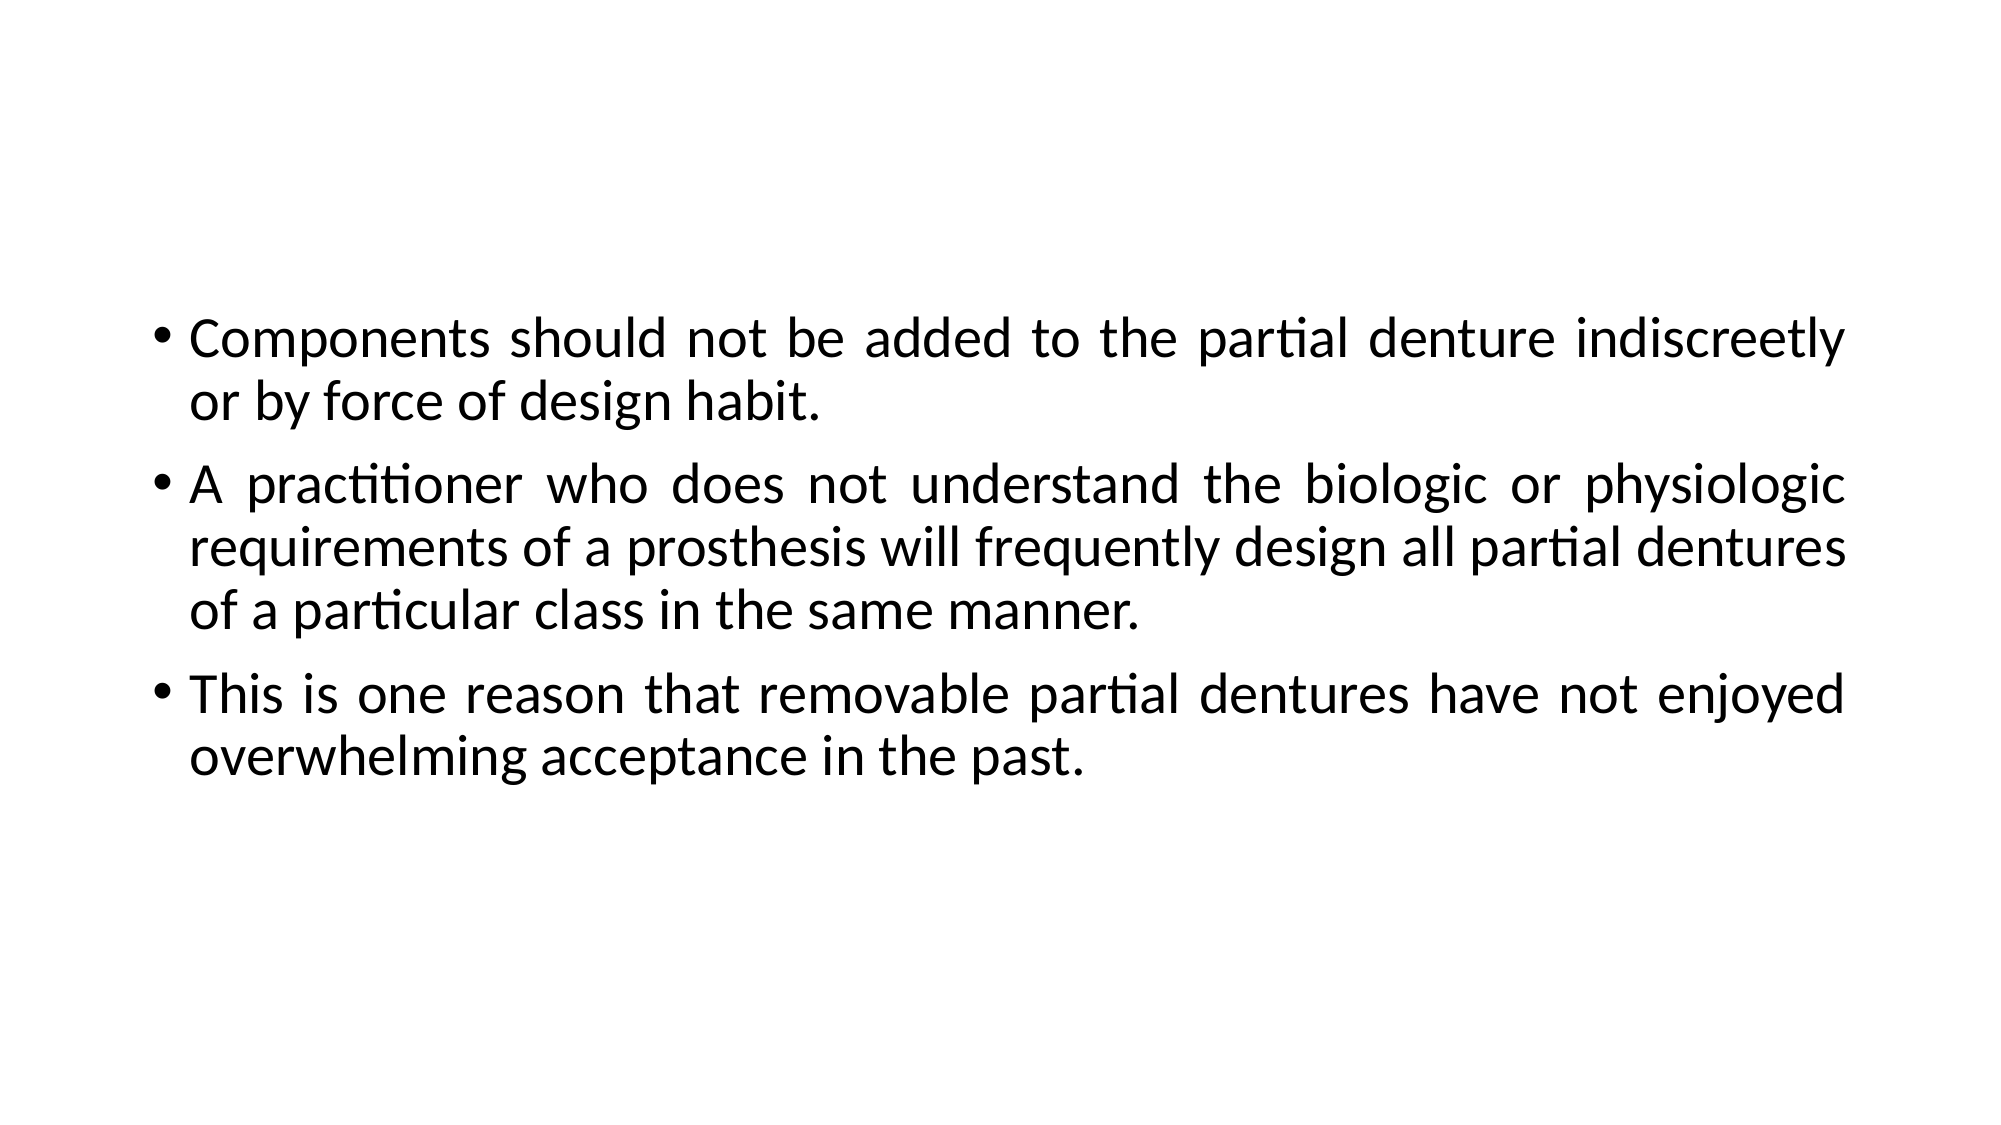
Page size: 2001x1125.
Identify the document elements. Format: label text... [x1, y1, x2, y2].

list Components should not be added to the partial denture indiscreetly or by force of design habit. A practitioner who does not understand the biologic or physiologic requirements of a prosthesis will frequently design all partial dentures of a particular class in the same manner. This is one reason that removable partial dentures have not enjoyed overwhelming acceptance in the past. [137, 299, 1863, 1014]
